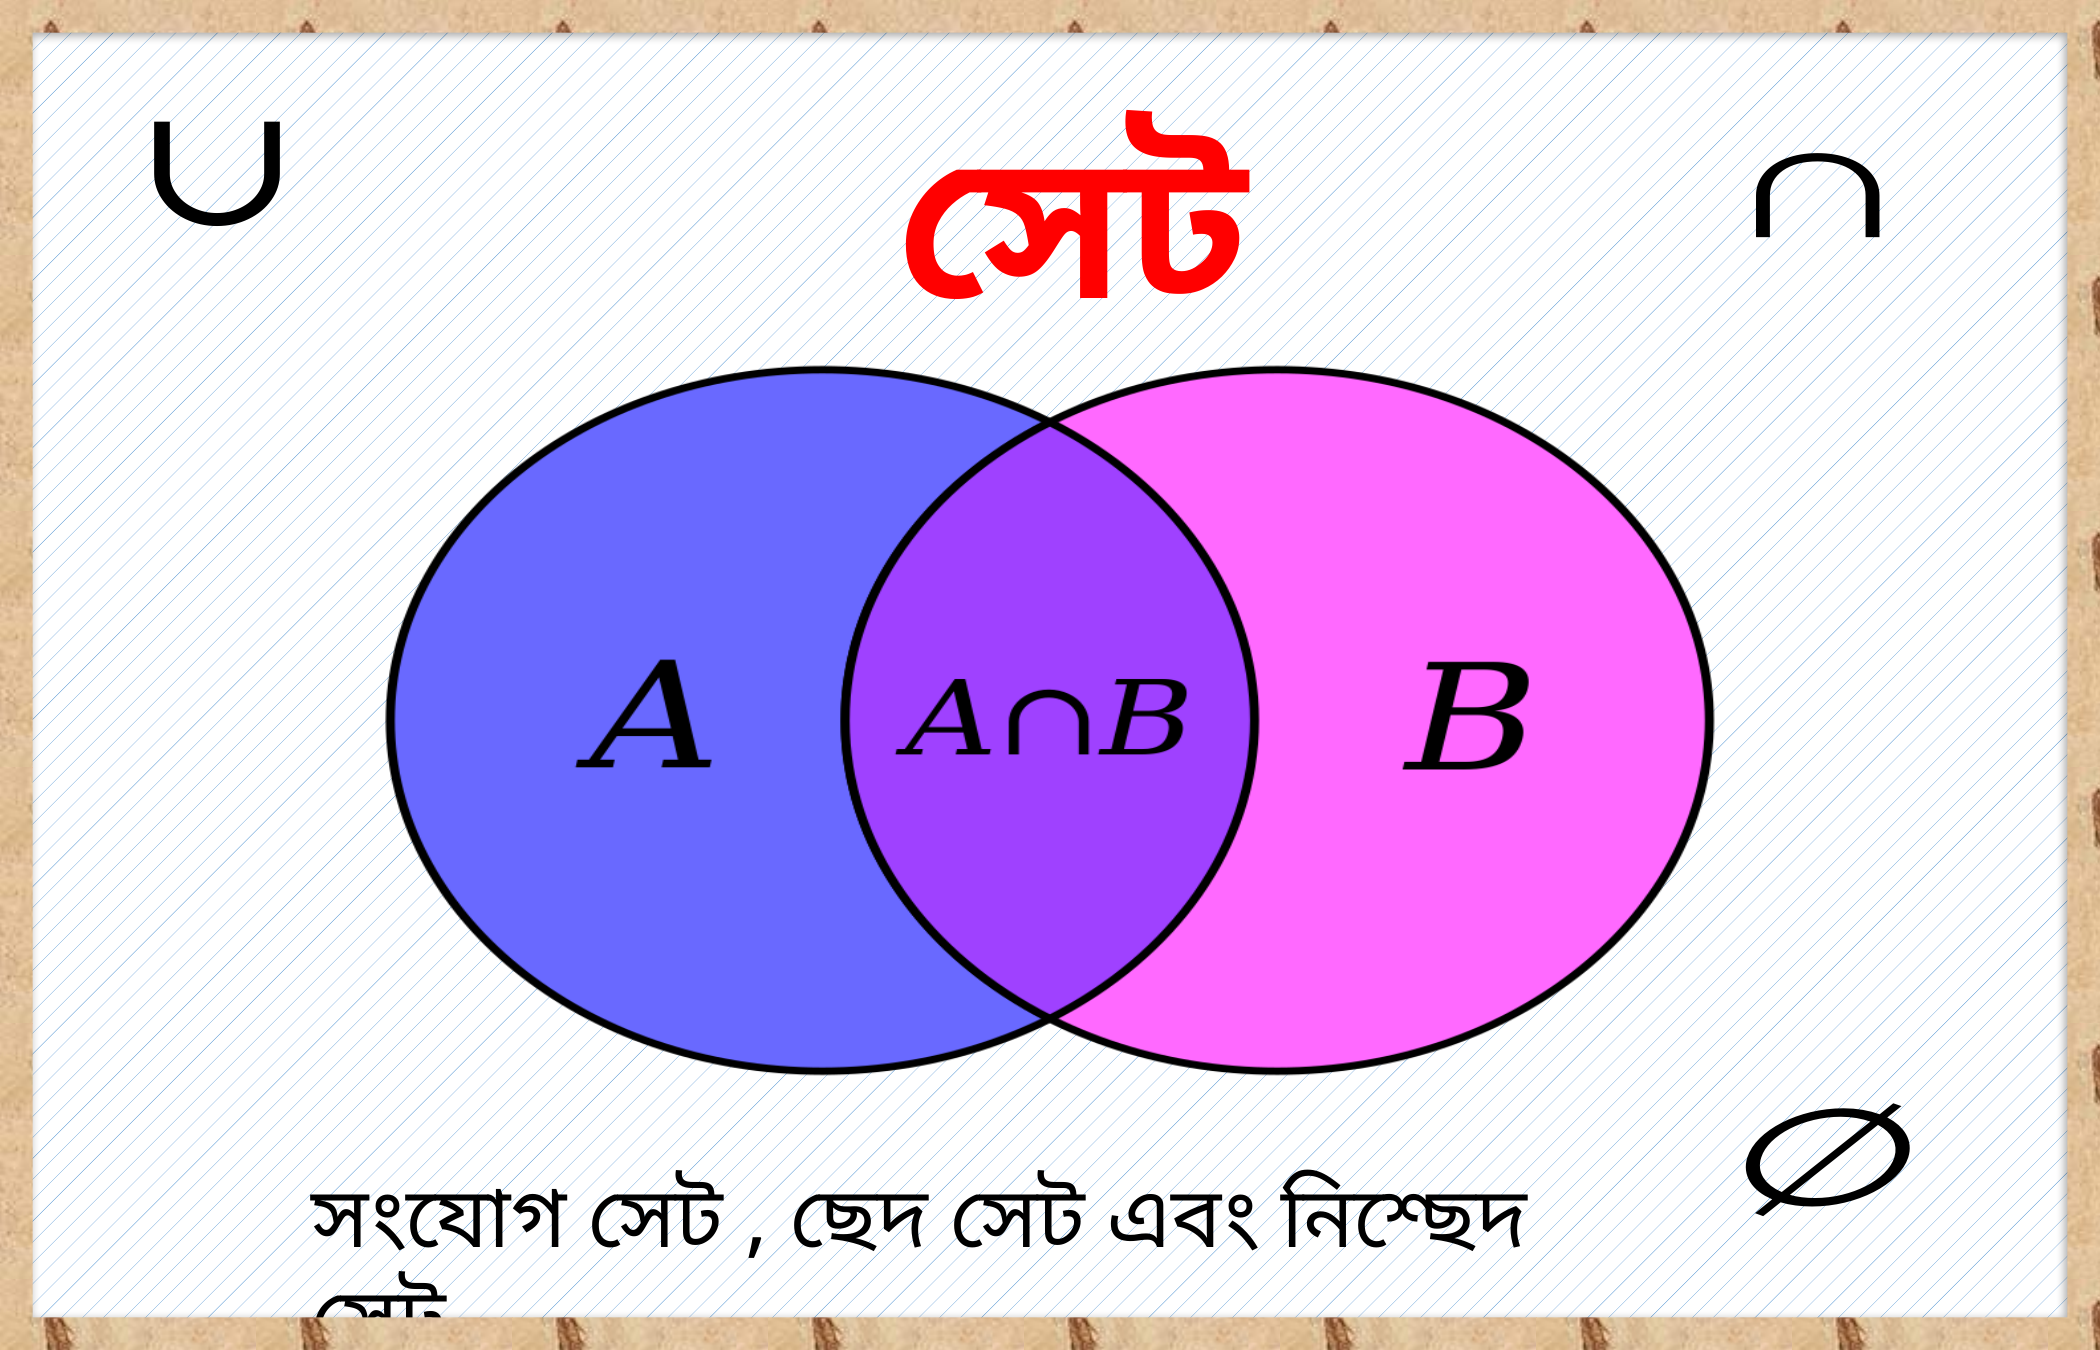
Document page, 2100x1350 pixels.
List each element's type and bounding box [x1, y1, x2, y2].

text_box [133, 78, 1930, 1273]
text_box [0, 0, 2100, 1350]
